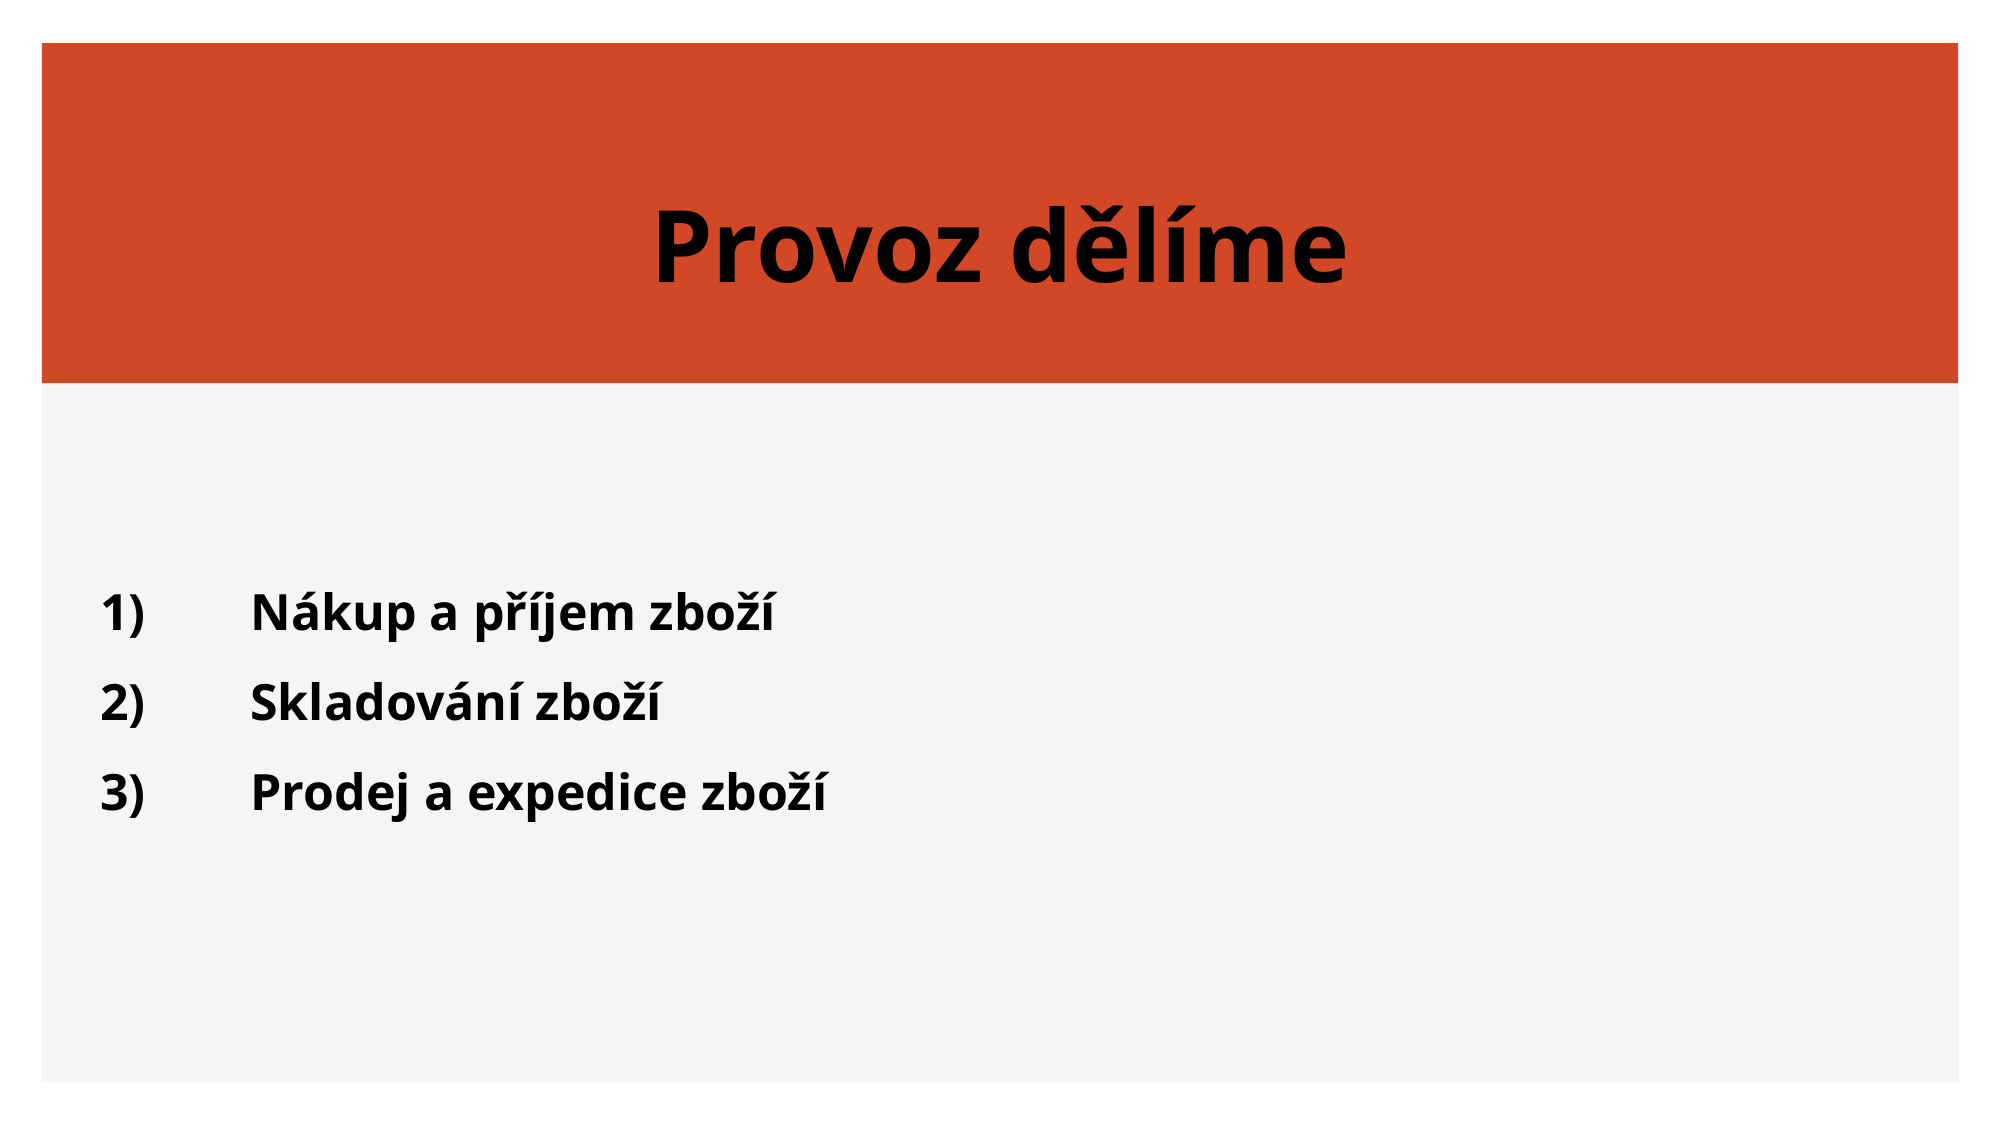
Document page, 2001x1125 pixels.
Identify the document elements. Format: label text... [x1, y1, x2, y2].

title Provoz dělíme [76, 136, 1924, 310]
list 1) Nákup a příjem zboží 2) Skladování zboží 3) Prodej a expedice zboží [85, 542, 1915, 884]
